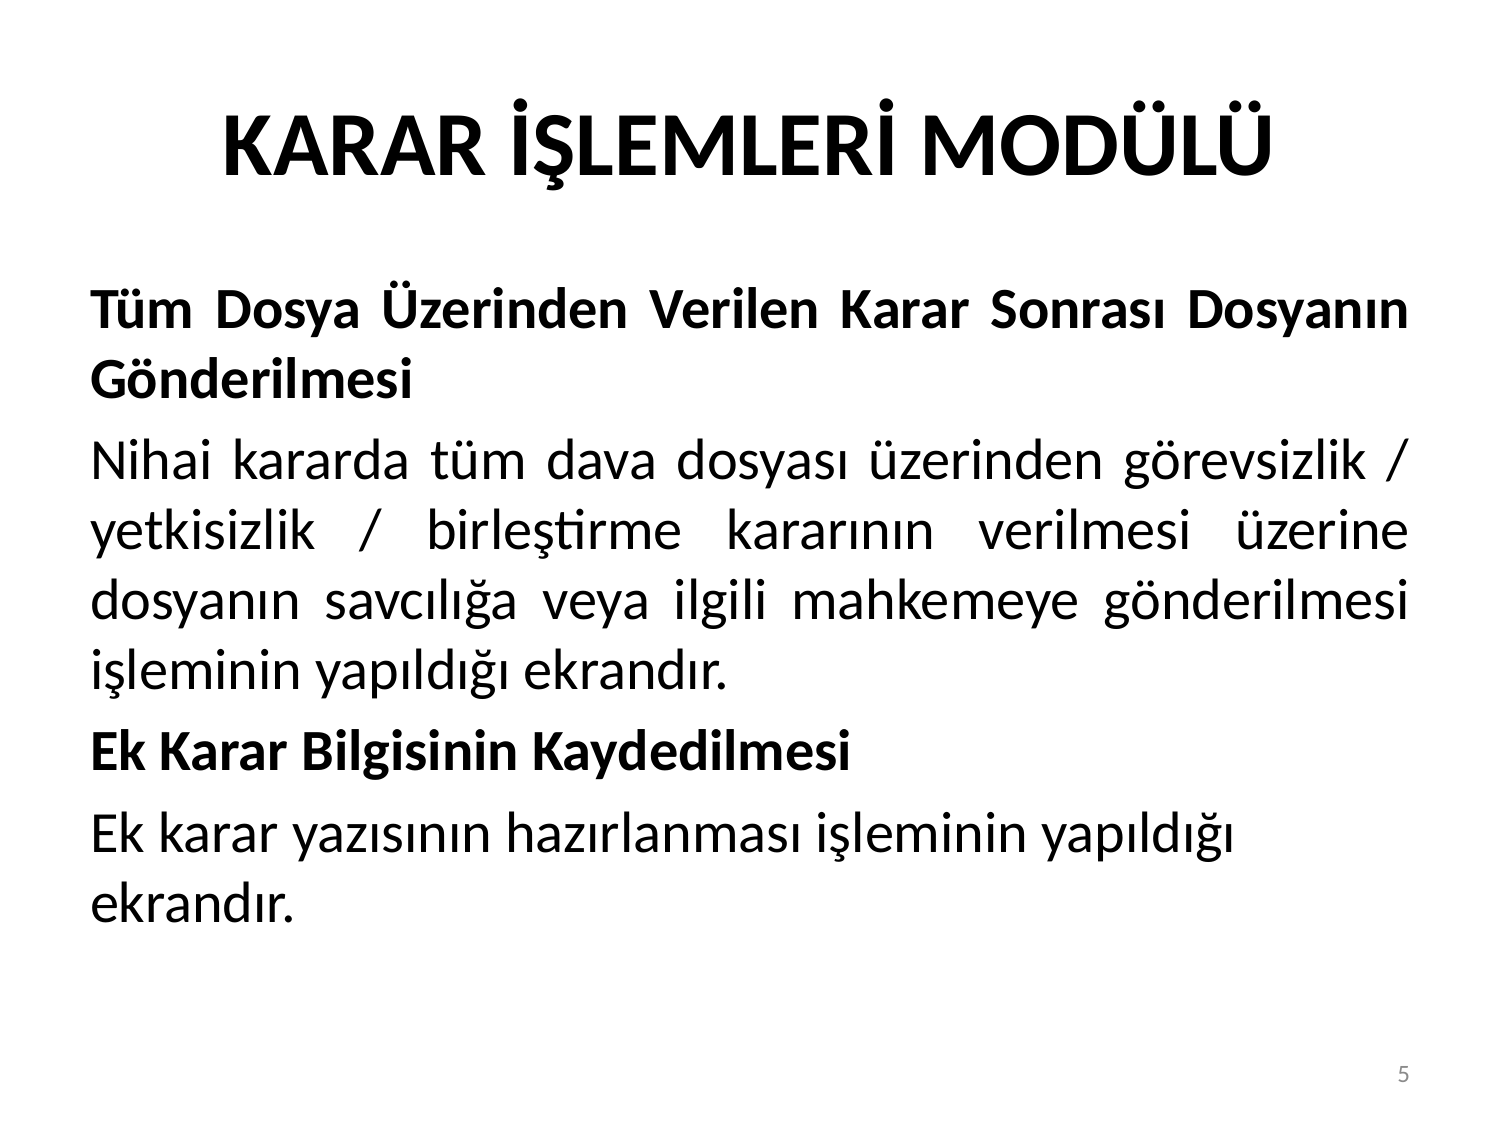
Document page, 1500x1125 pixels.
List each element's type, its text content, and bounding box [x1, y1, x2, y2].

title KARAR İŞLEMLERİ MODÜLÜ [75, 45, 1425, 233]
slide_number 5 [1074, 1042, 1425, 1103]
list Tüm Dosya Üzerinden Verilen Karar Sonrası Dosyanın Gönderilmesi Nihai kararda tüm dava dosyası üzerinden görevsizlik / yetkisizlik / birleştirme kararının verilmesi üzerine dosyanın savcılığa veya ilgili mahkemeye gönderilmesi işleminin yapıldığı ekrandır. Ek Karar Bilgisinin Kaydedilmesi Ek karar yazısının hazırlanması işleminin yapıldığı ekrandır. [75, 262, 1425, 1005]
